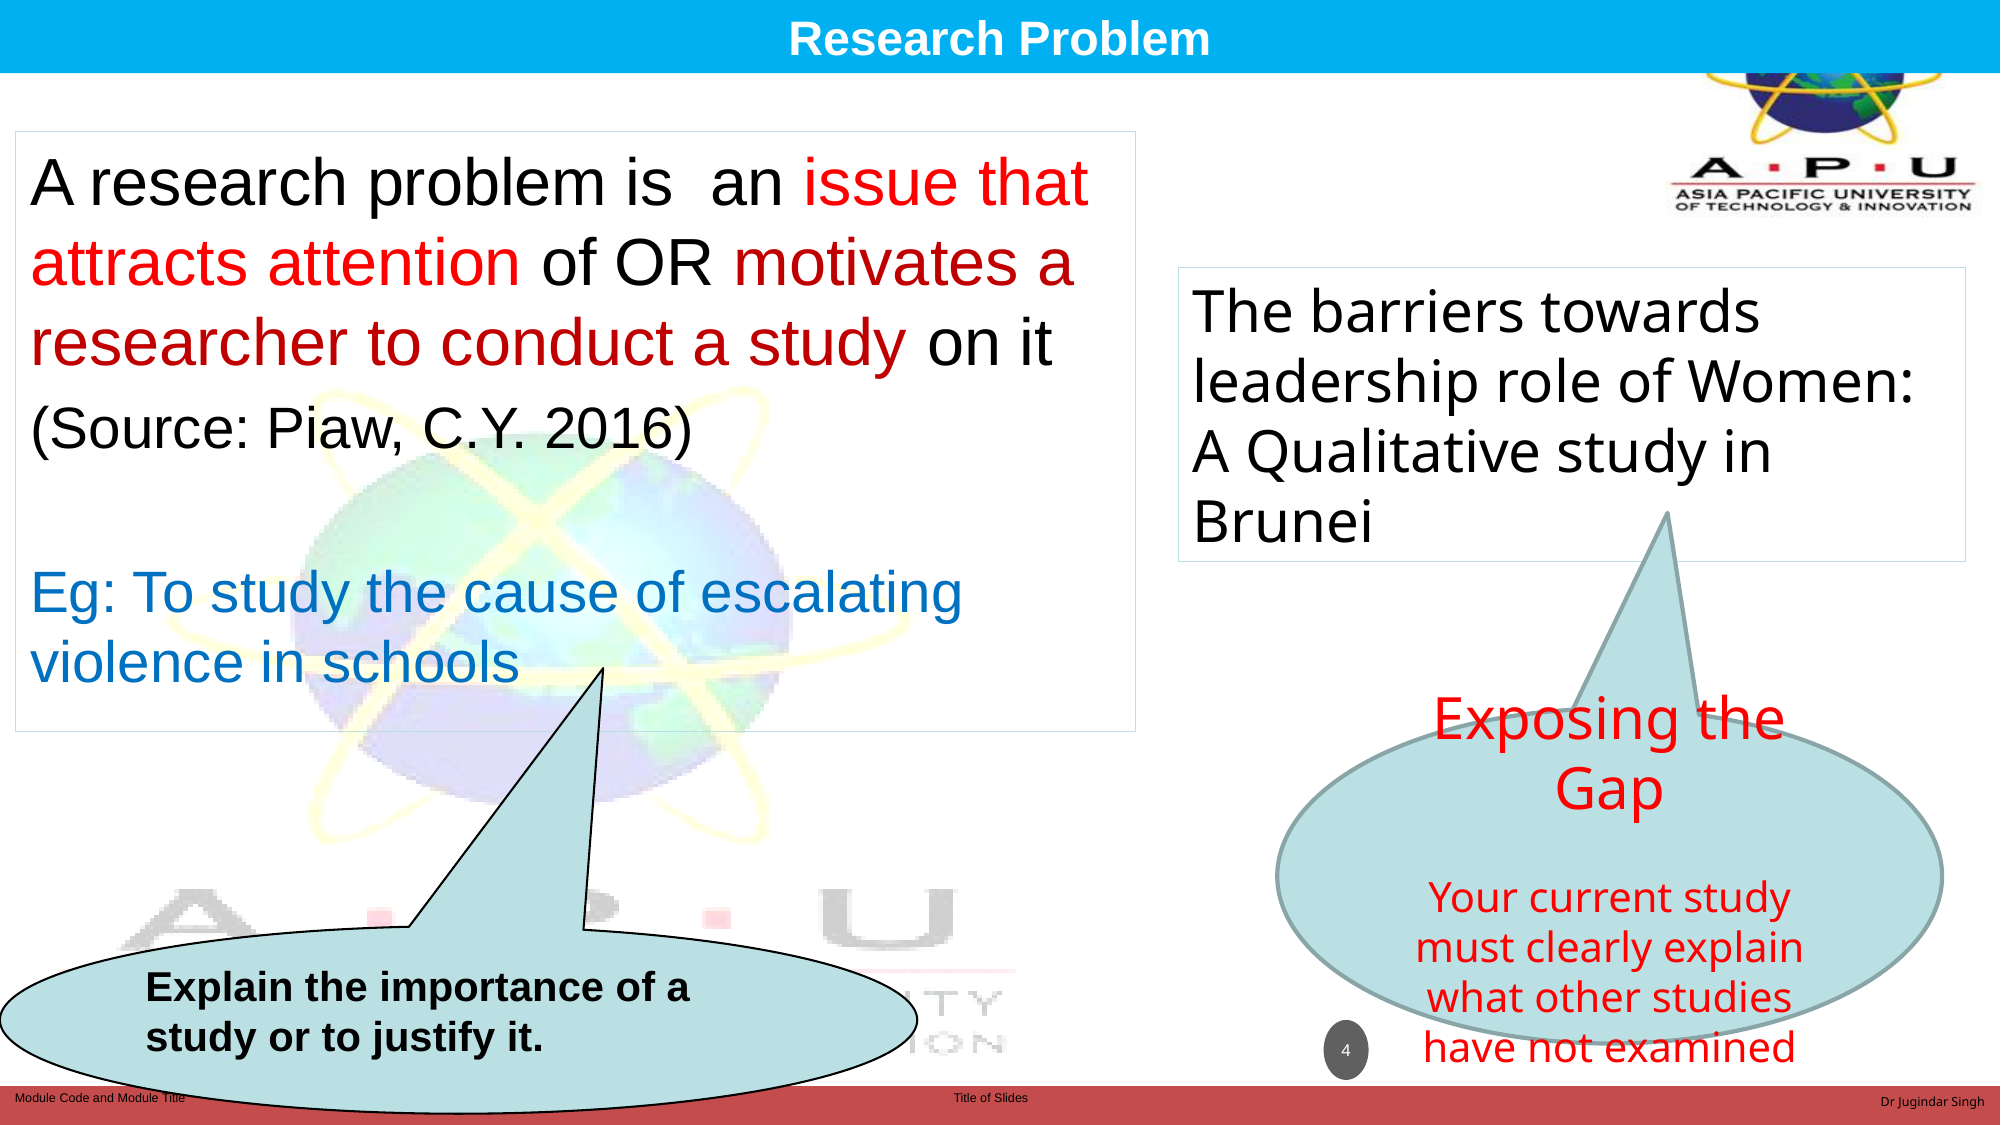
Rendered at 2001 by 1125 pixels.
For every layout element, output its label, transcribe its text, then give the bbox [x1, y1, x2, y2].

text_box The barriers towards leadership role of Women: A Qualitative study in Brunei [1178, 267, 1966, 562]
picture [1655, 74, 2000, 220]
footer Dr Jugindar Singh [1366, 1086, 2000, 1125]
title Research Problem [0, 0, 2000, 74]
list A research problem is an issue that attracts attention of OR motivates a researcher to conduct a study on it (Source: Piaw, C.Y. 2016) Eg: To study the cause of escalating violence in schools [15, 131, 1136, 732]
text_box Exposing the Gap Your current study must clearly explain what other studies have not examined [1275, 510, 1945, 1046]
text_box Explain the importance of a study or to justify it. [0, 668, 918, 1114]
slide_number 4 [1323, 1019, 1369, 1080]
